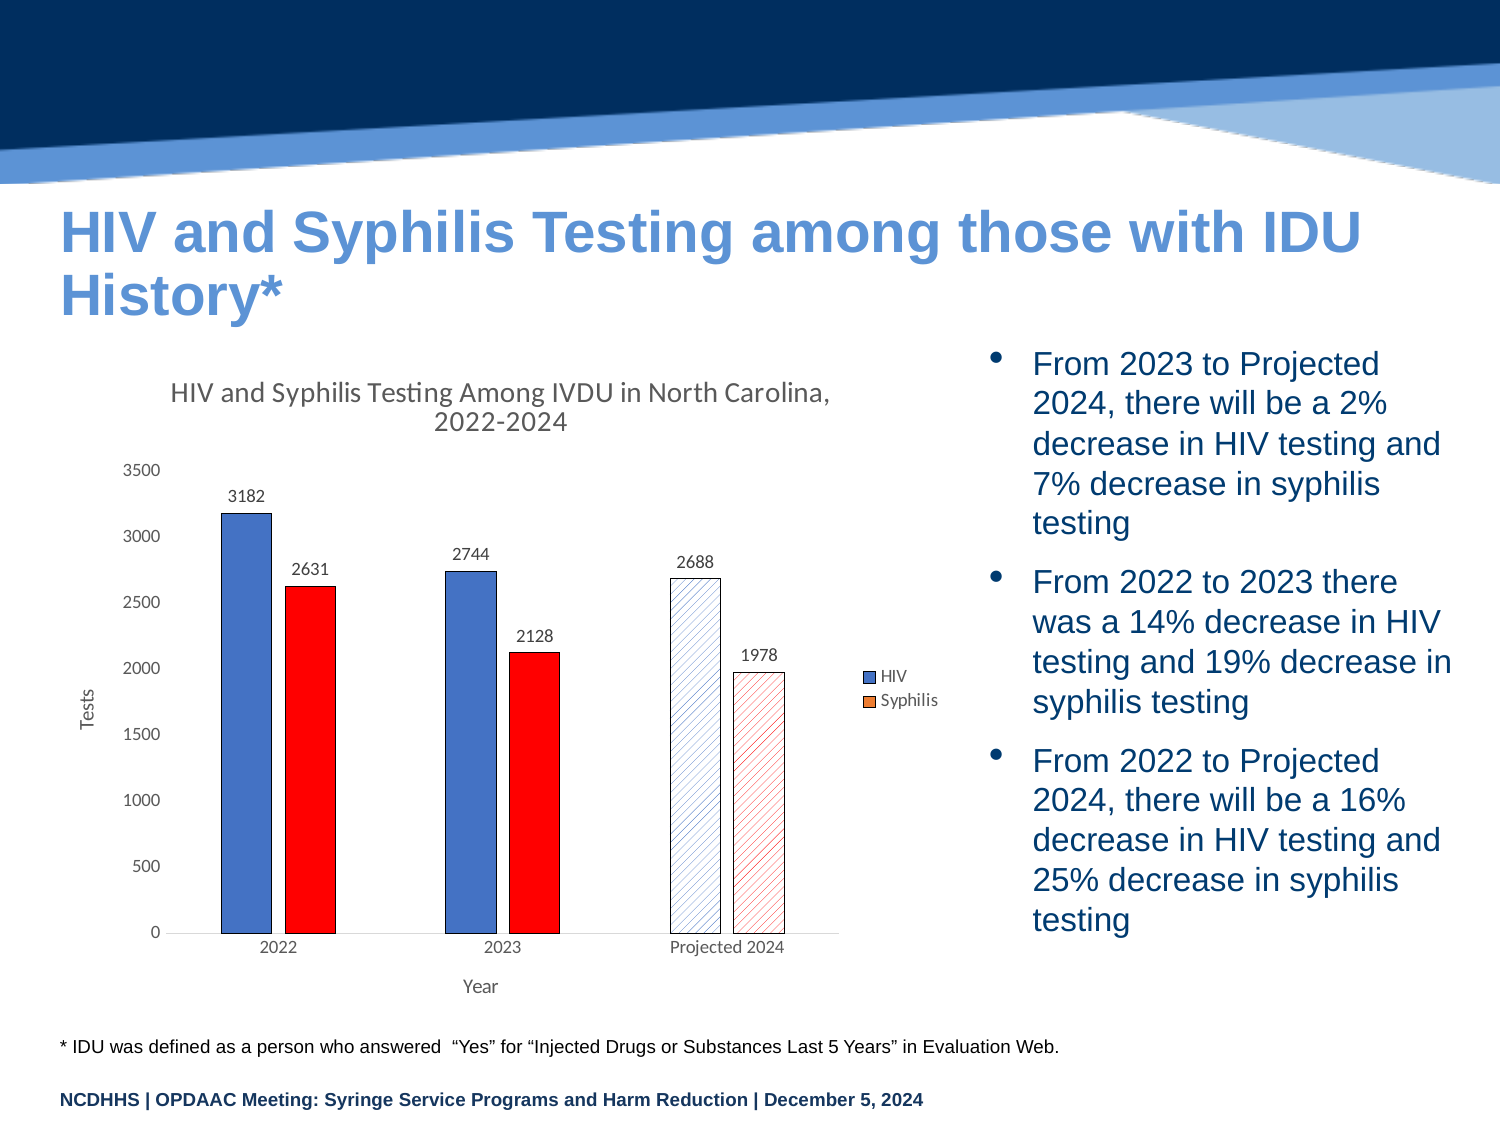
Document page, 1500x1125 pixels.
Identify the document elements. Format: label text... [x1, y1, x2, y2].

text_box * IDU was defined as a person who answered “Yes” for “Injected Drugs or Substances Last 5 Years” in Evaluation Web. [45, 1026, 1269, 1065]
title HIV and Syphilis Testing among those with IDU History* [45, 195, 1450, 285]
chart [44, 350, 958, 1030]
list From 2023 to Projected 2024, there will be a 2% decrease in HIV testing and 7% decrease in syphilis testing From 2022 to 2023 there was a 14% decrease in HIV testing and 19% decrease in syphilis testing From 2022 to Projected 2024, there will be a 16% decrease in HIV testing and 25% decrease in syphilis testing [975, 334, 1480, 1014]
